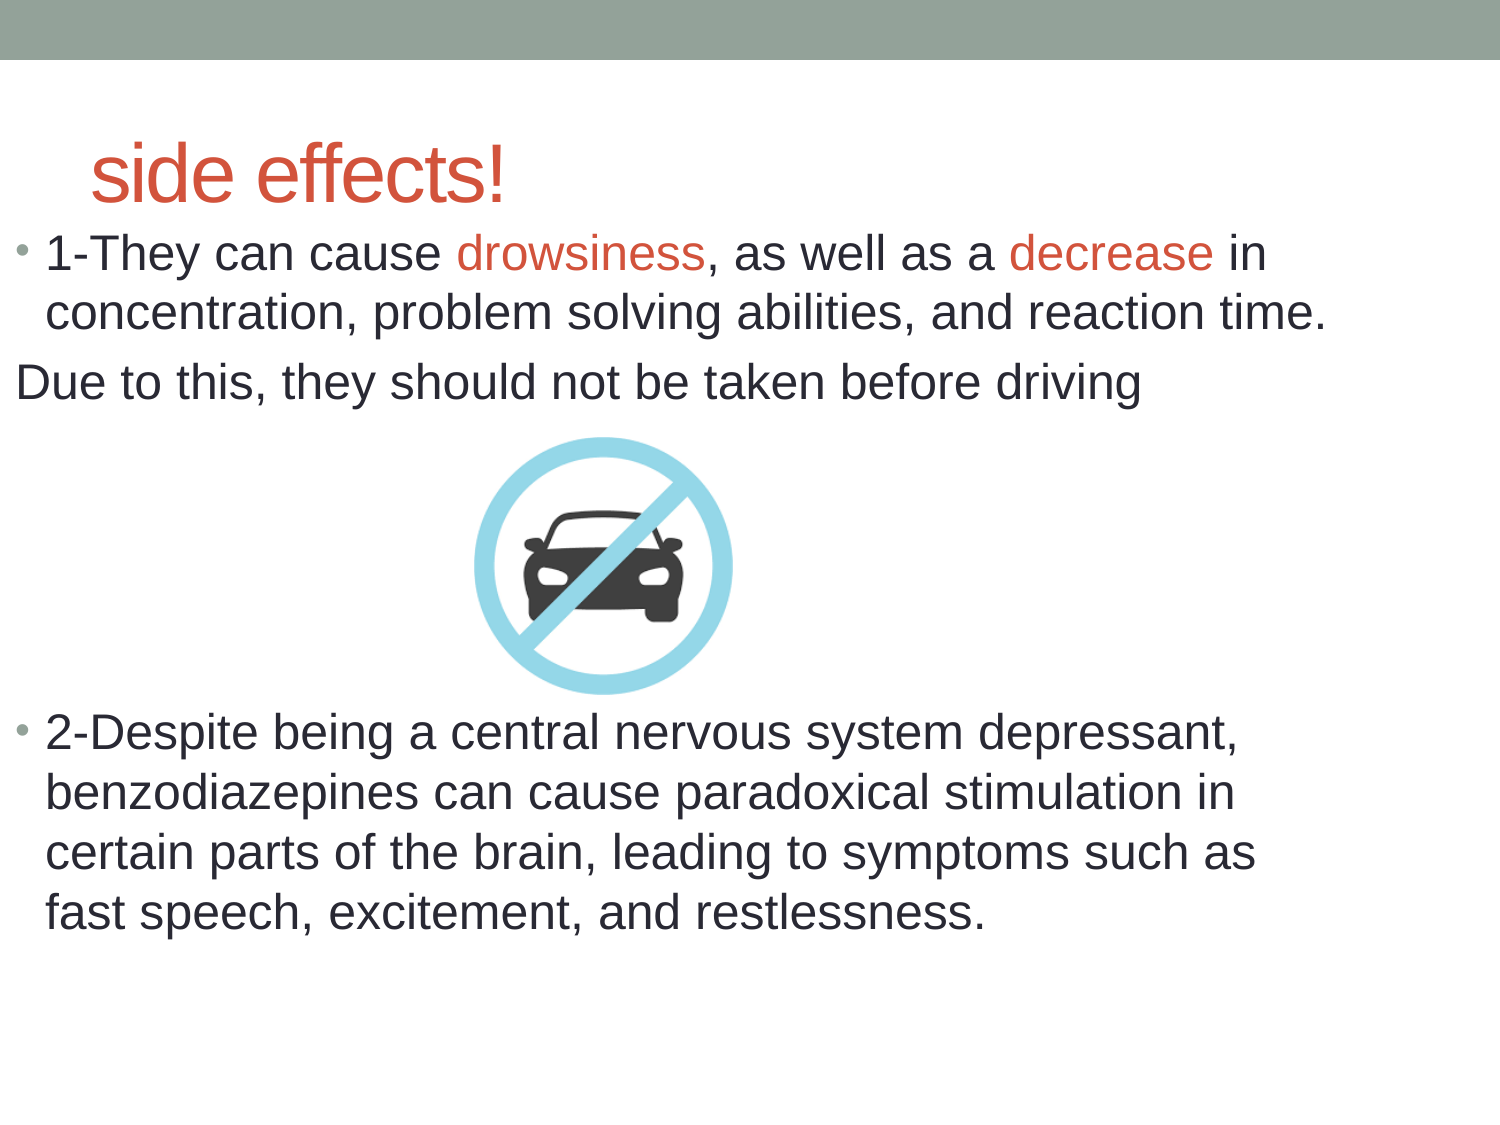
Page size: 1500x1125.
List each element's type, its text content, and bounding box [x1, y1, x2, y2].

title side effects! [75, 87, 1425, 250]
picture [474, 437, 733, 695]
list 1-They can cause drowsiness, as well as a decrease in concentration, problem solving abilities, and reaction time. Due to this, they should not be taken before driving 2-Despite being a central nervous system depressant, benzodiazepines can cause paradoxical stimulation in certain parts of the brain, leading to symptoms such as fast speech, excitement, and restlessness. [0, 212, 1350, 1013]
